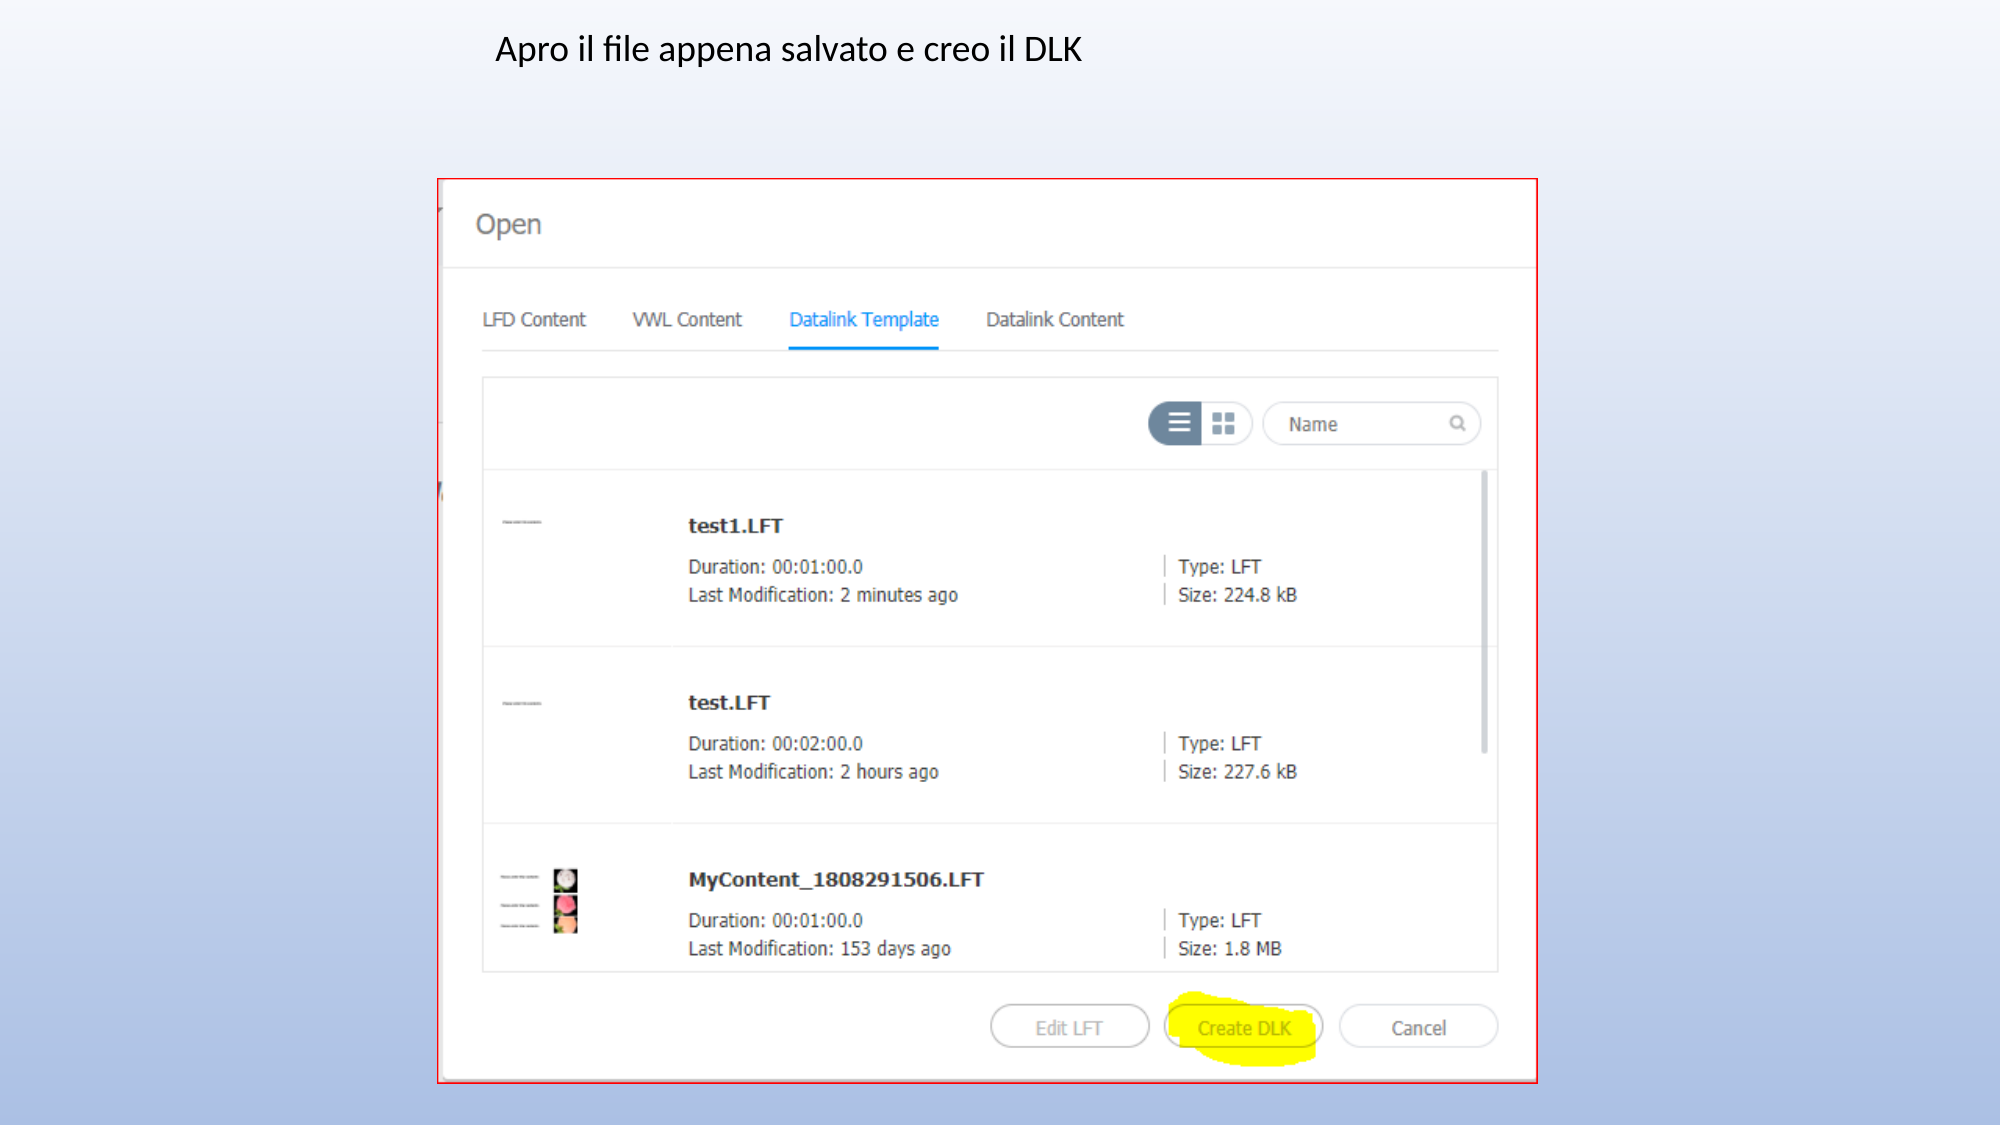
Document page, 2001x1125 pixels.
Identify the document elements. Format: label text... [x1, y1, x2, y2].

text_box Apro il file appena salvato e creo il DLK [480, 16, 1519, 77]
picture [437, 178, 1538, 1084]
